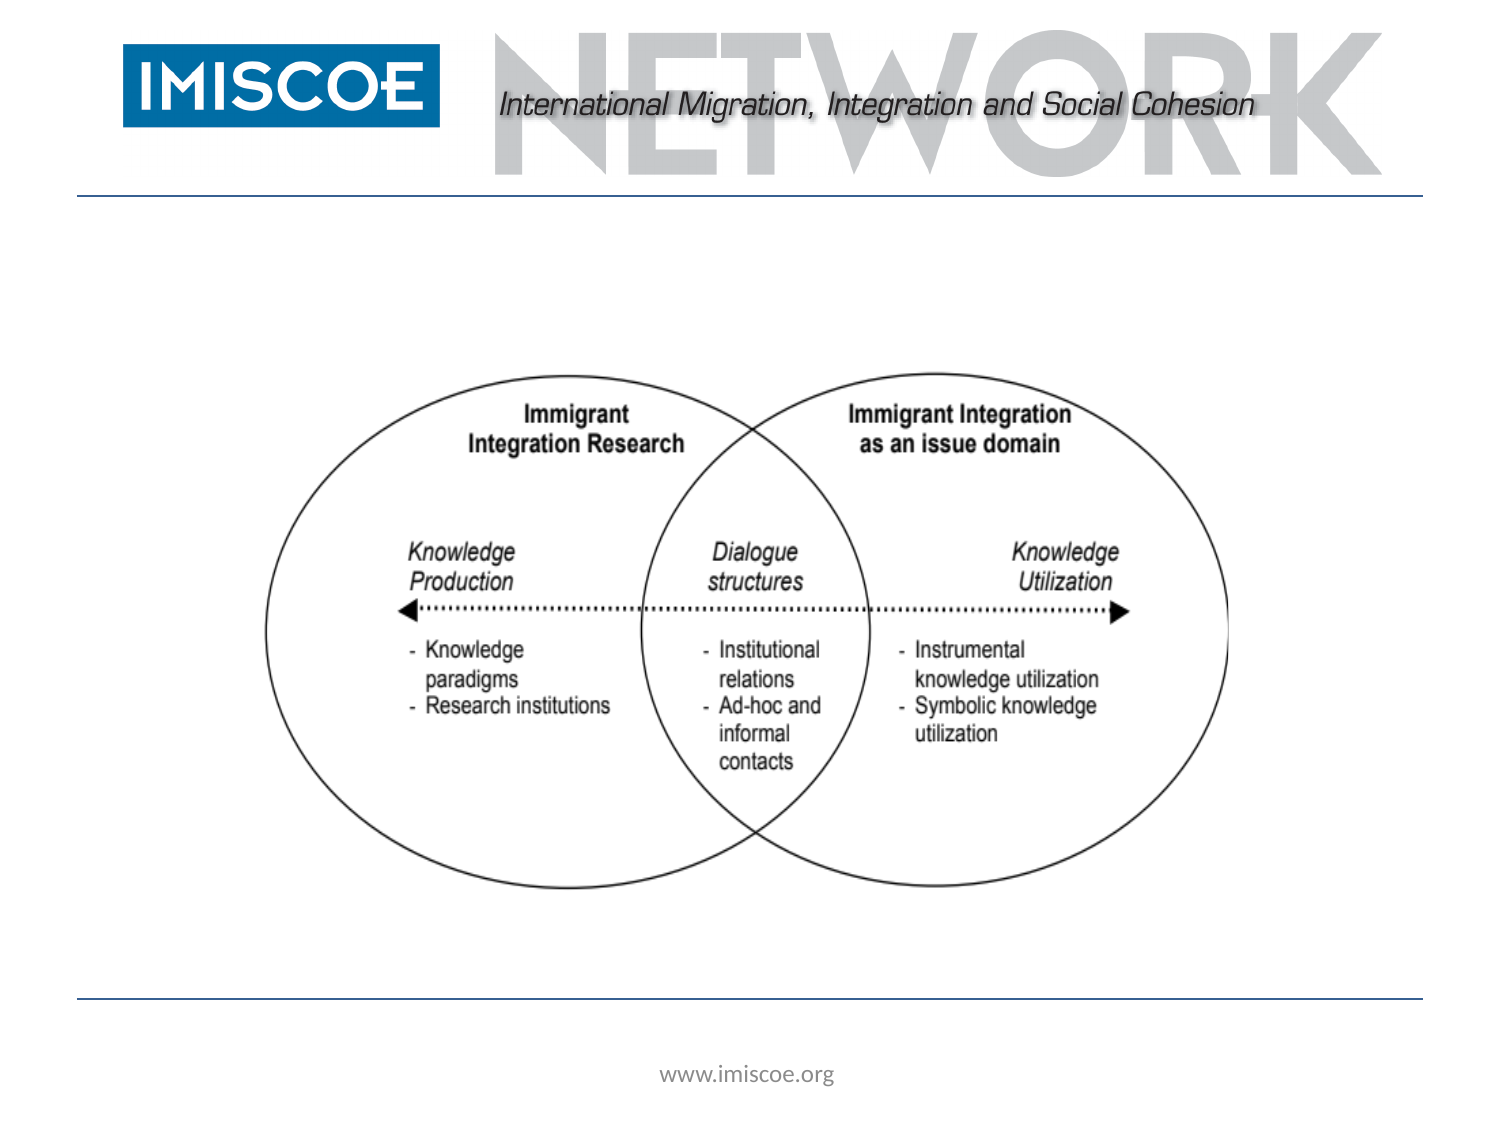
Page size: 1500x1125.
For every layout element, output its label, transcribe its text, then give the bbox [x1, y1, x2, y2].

picture [123, 30, 1382, 177]
picture [233, 62, 272, 110]
picture [259, 312, 1229, 964]
picture [216, 63, 223, 109]
picture [382, 63, 422, 109]
footer www.imiscoe.org [512, 1042, 988, 1103]
picture [278, 62, 321, 110]
picture [328, 62, 377, 110]
picture [163, 63, 203, 109]
picture [142, 63, 150, 109]
